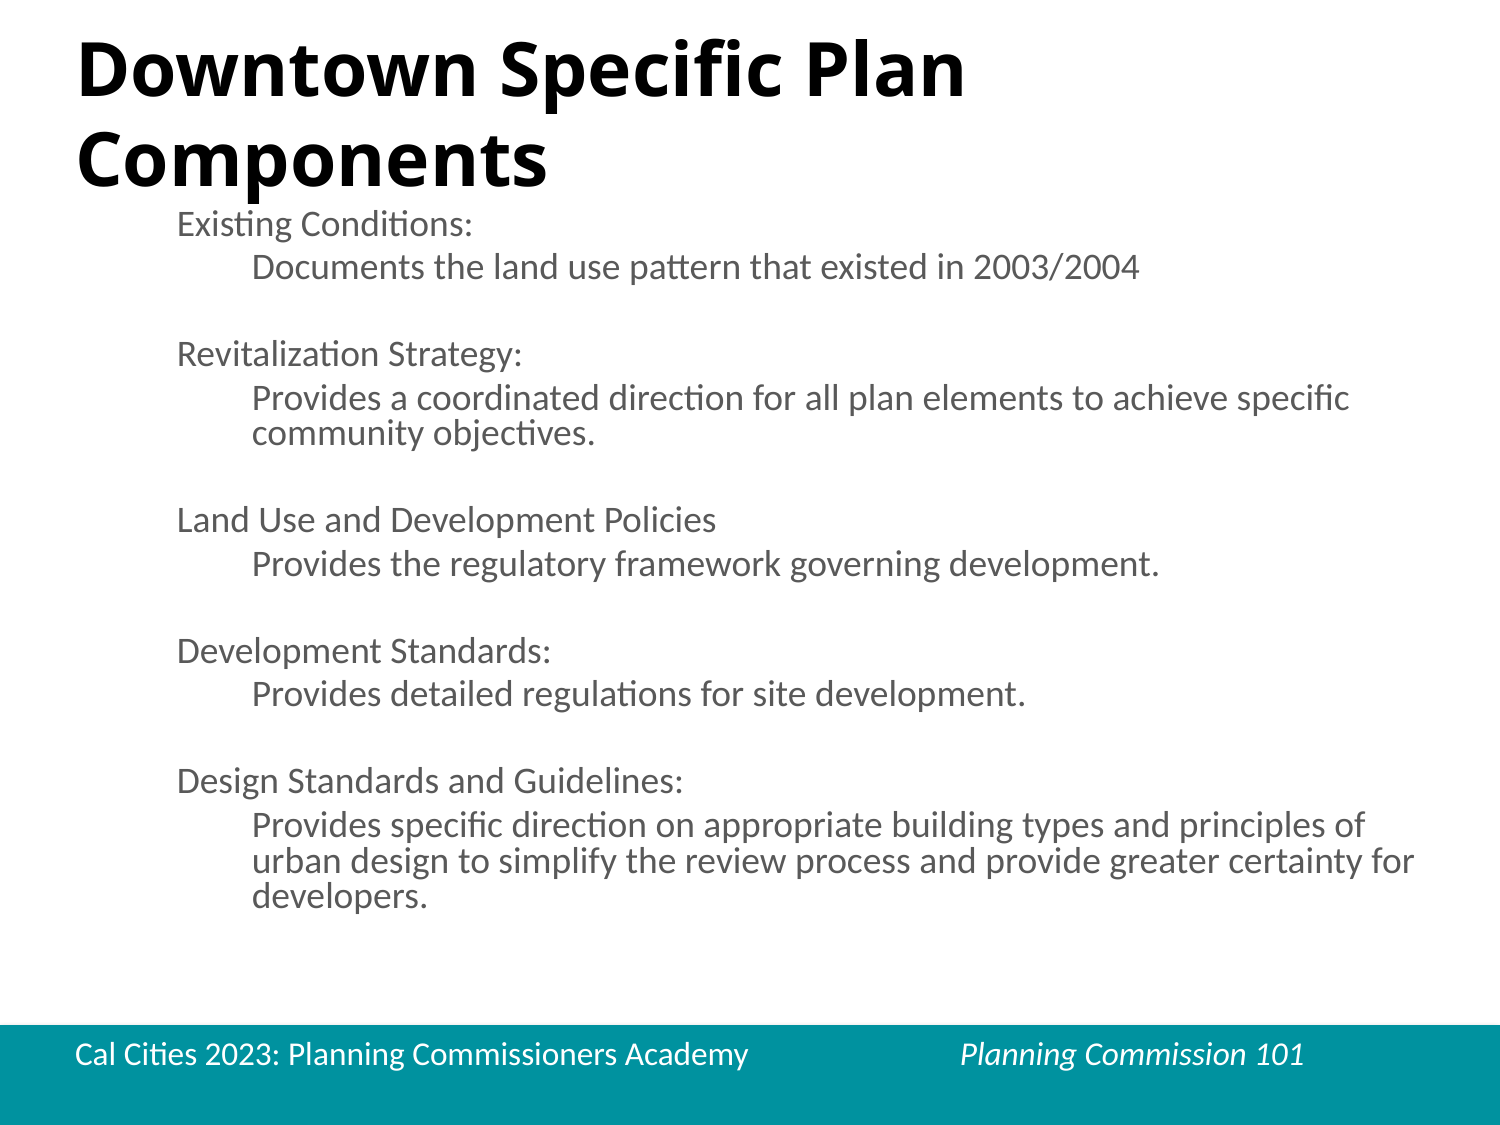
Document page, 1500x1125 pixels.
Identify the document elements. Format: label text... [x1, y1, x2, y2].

title Downtown Specific Plan Components [75, 70, 1438, 153]
text_box Existing Conditions: Documents the land use pattern that existed in 2003/2004 Revitalization Strategy: Provides a coordinated direction for all plan elements to achieve specific community objectives. Land Use and Development Policies Provides the regulatory framework governing development. Development Standards: Provides detailed regulations for site development. Design Standards and Guidelines: Provides specific direction on appropriate building types and principles of urban design to simplify the review process and provide greater certainty for developers. [87, 199, 1438, 943]
text_box Cal Cities 2023: Planning Commissioners Academy Planning Commission 101 [0, 1025, 1500, 1125]
